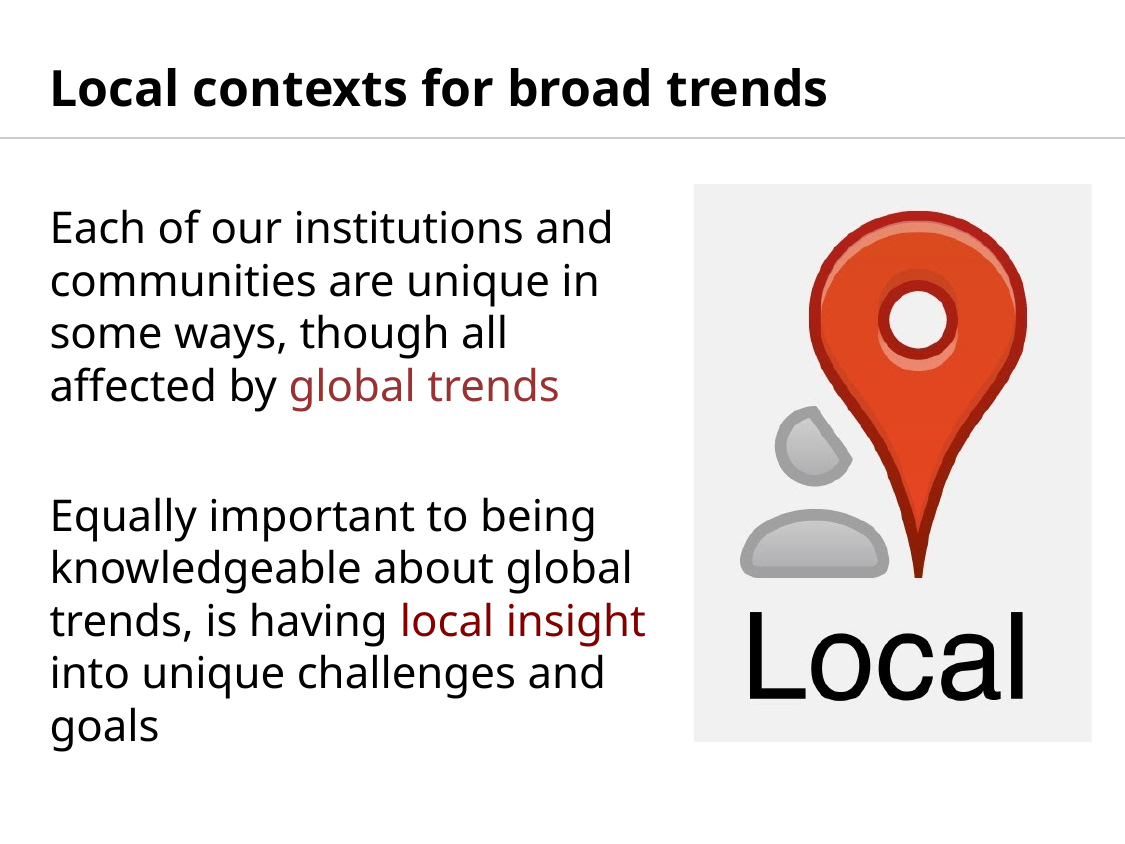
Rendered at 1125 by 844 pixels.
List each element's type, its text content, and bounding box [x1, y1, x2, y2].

picture [693, 184, 1092, 742]
list Each of our institutions and communities are unique in some ways, though all affected by global trends Equally important to being knowledgeable about global trends, is having local insight into unique challenges and goals [34, 184, 694, 776]
title Local contexts for broad trends [34, 51, 873, 123]
